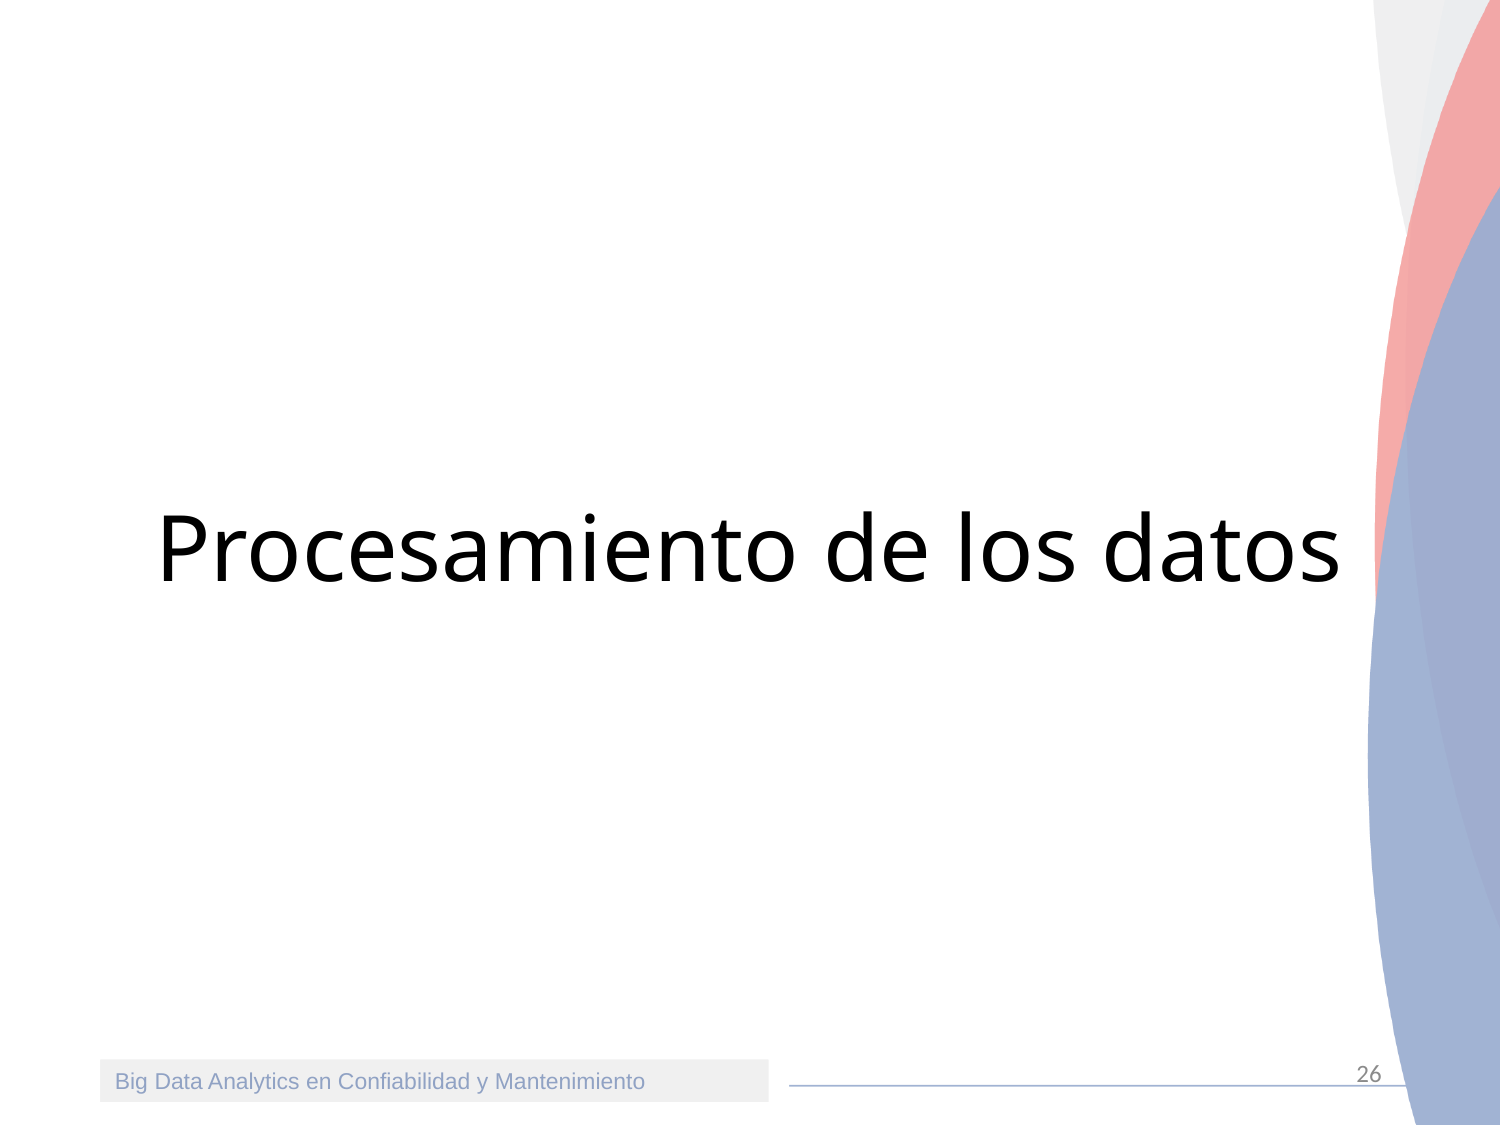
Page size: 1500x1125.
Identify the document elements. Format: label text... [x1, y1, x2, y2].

table_cell LA [0, 0, 1500, 1125]
slide_number 26 [1059, 1042, 1397, 1103]
title Procesamiento de los datos [102, 280, 1397, 609]
